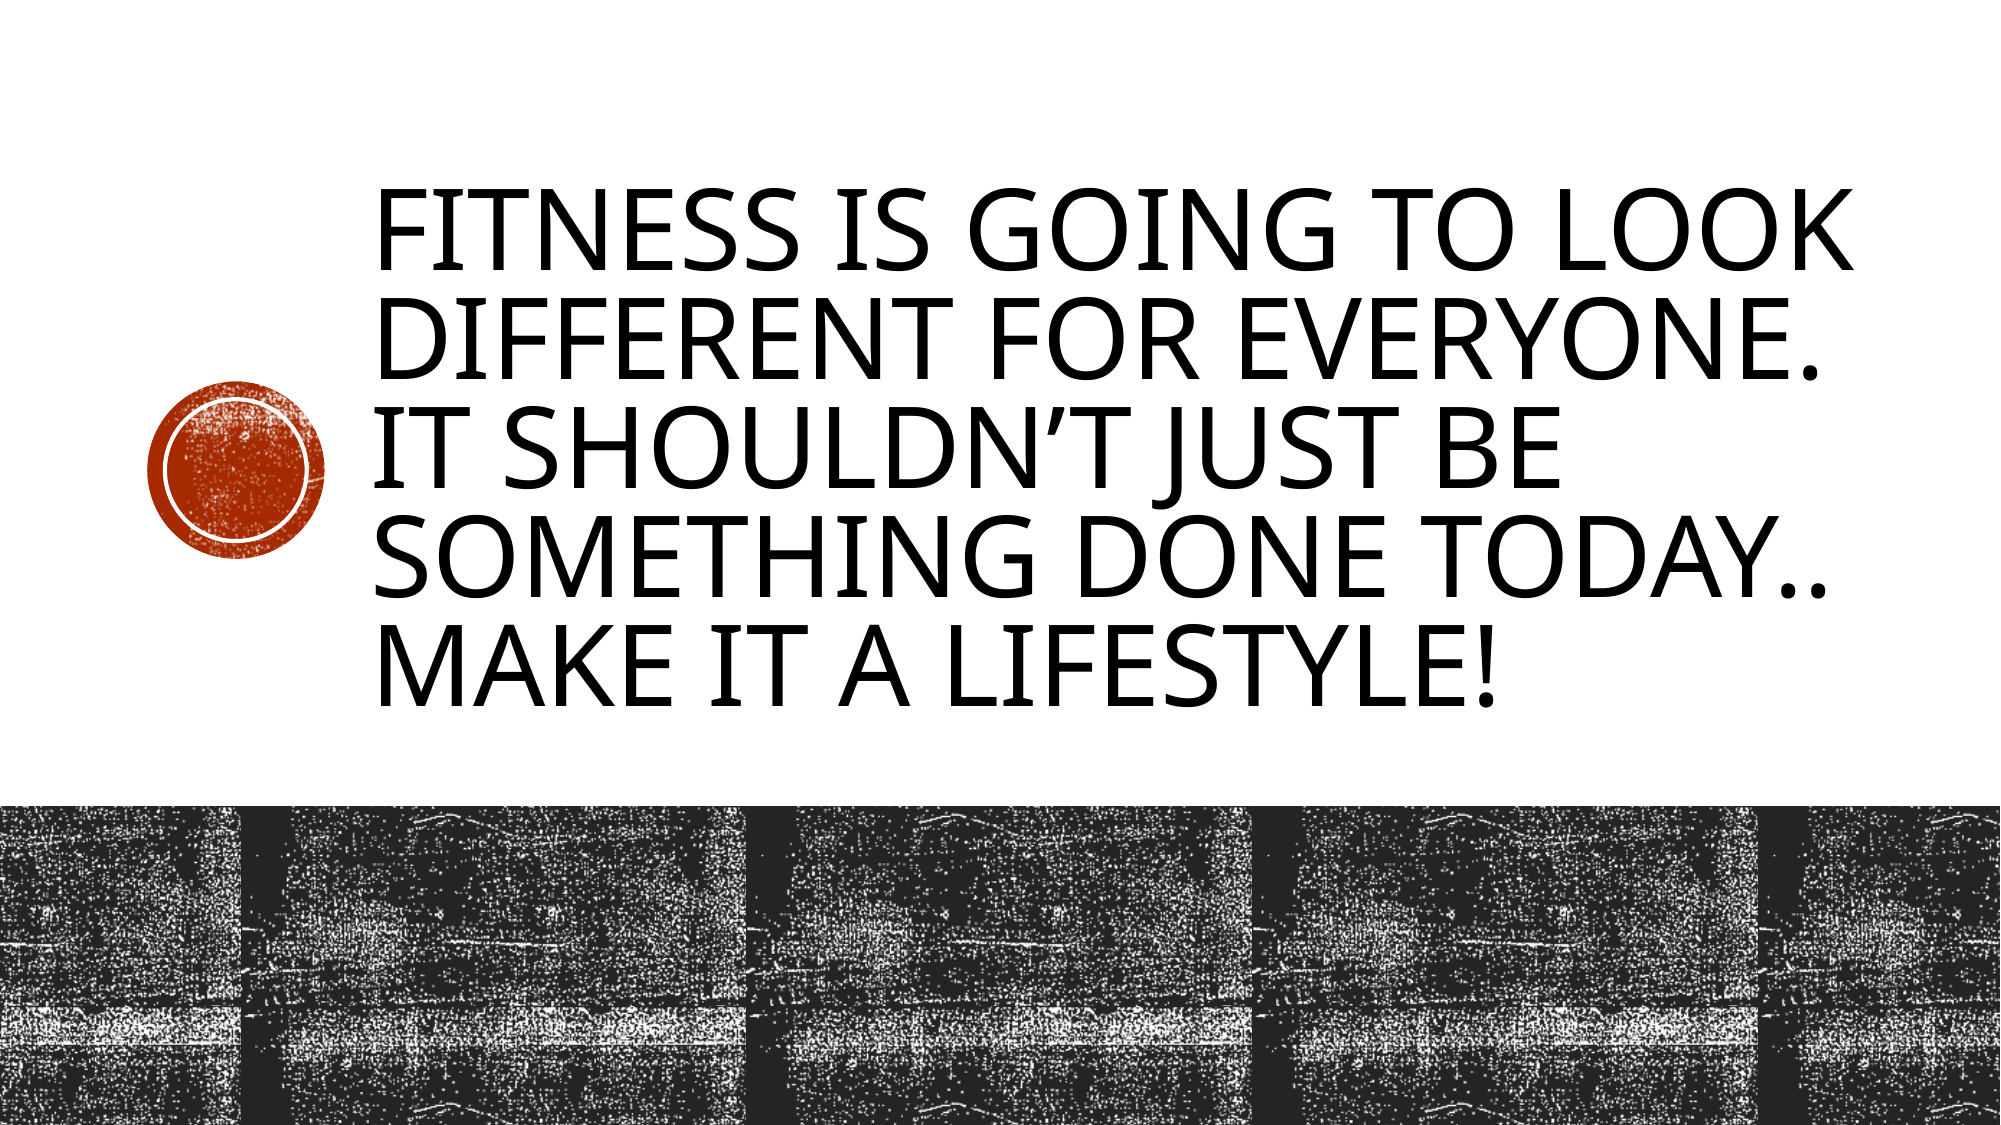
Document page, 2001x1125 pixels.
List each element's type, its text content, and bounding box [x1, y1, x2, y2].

title Fitness is going to look different for everyone. It shouldn’t just be something done today.. Make it a lifestyle! [355, 166, 1878, 745]
